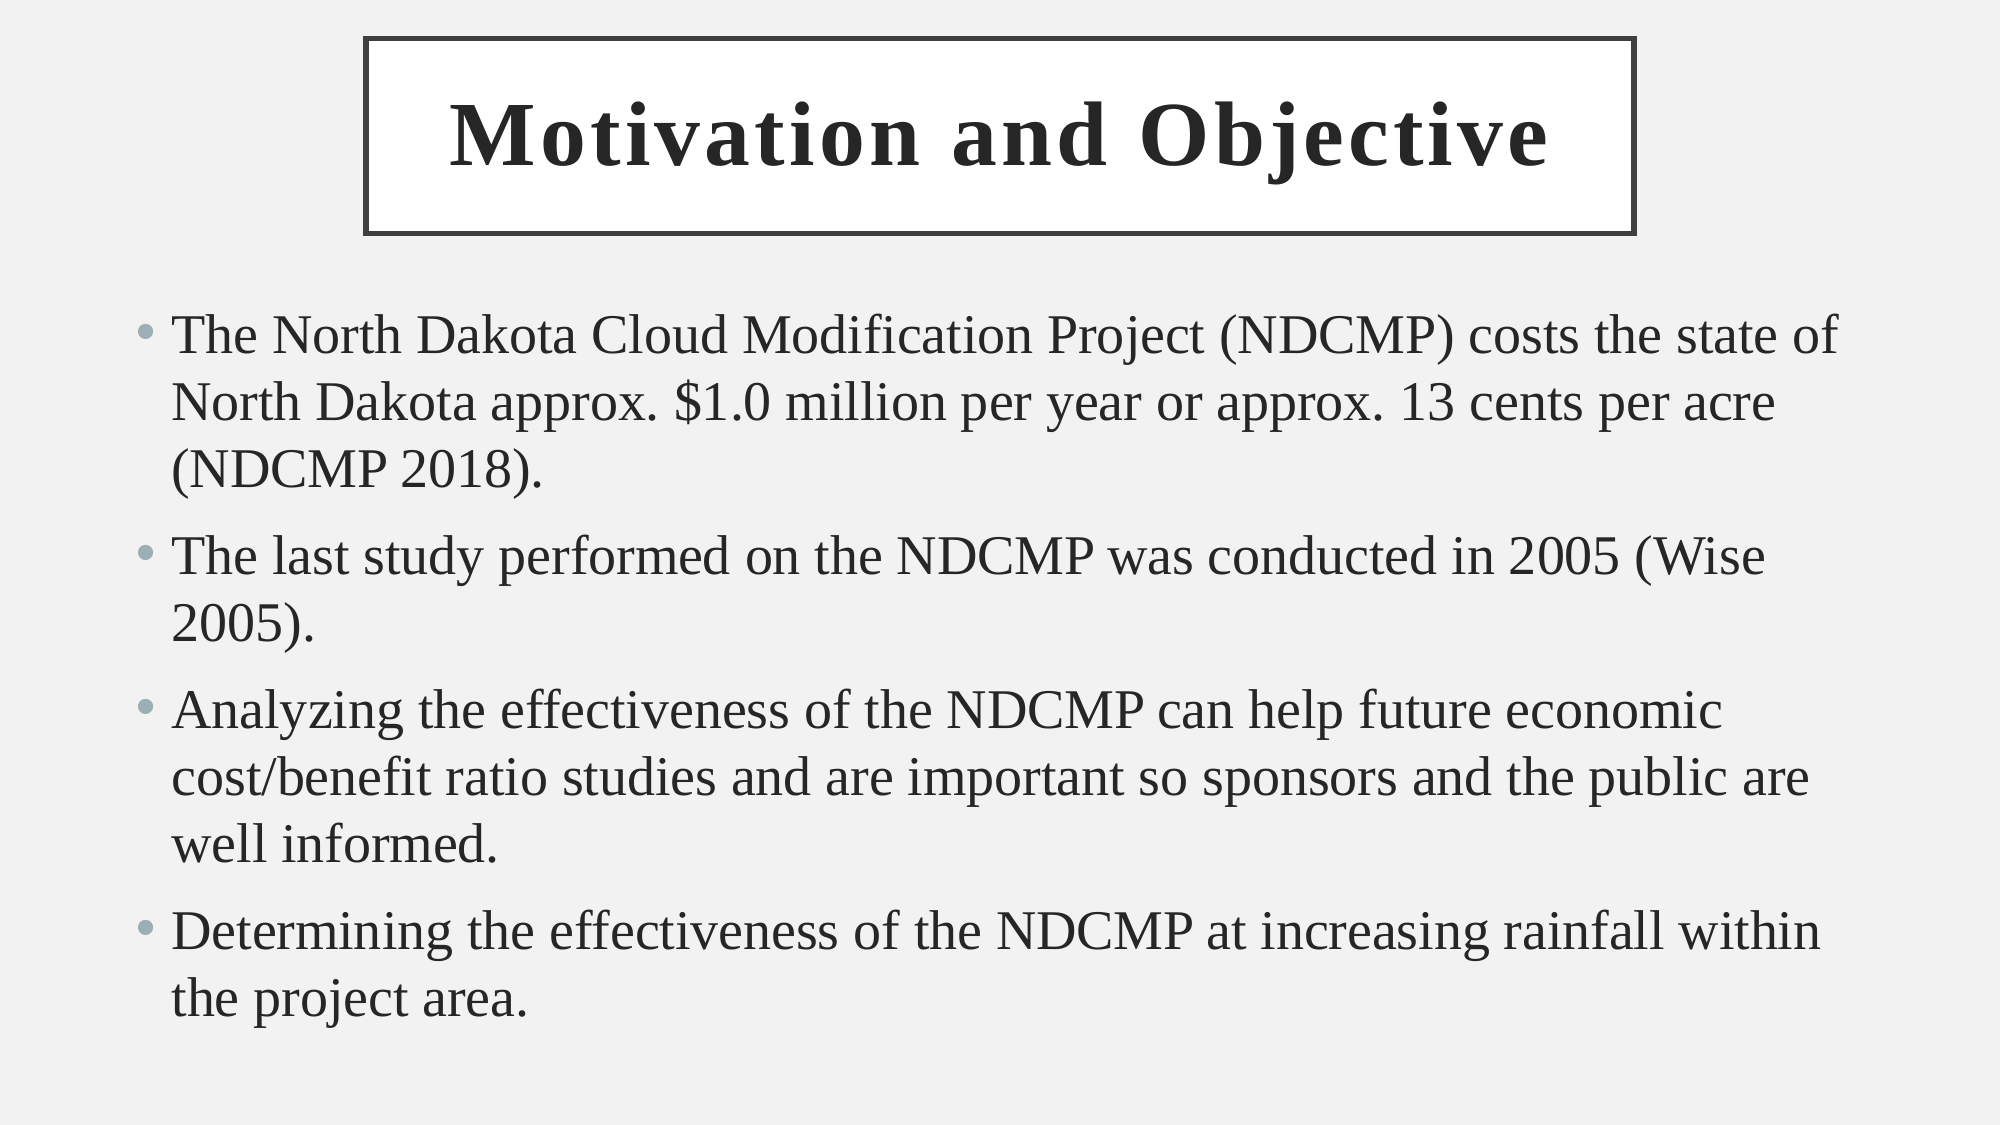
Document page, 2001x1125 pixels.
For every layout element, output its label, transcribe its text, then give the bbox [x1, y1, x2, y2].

title Motivation and Objective [363, 36, 1637, 236]
list The North Dakota Cloud Modification Project (NDCMP) costs the state of North Dakota approx. $1.0 million per year or approx. 13 cents per acre (NDCMP 2018). The last study performed on the NDCMP was conducted in 2005 (Wise 2005). Analyzing the effectiveness of the NDCMP can help future economic cost/benefit ratio studies and are important so sponsors and the public are well informed. Determining the effectiveness of the NDCMP at increasing rainfall within the project area. [120, 289, 1880, 1037]
